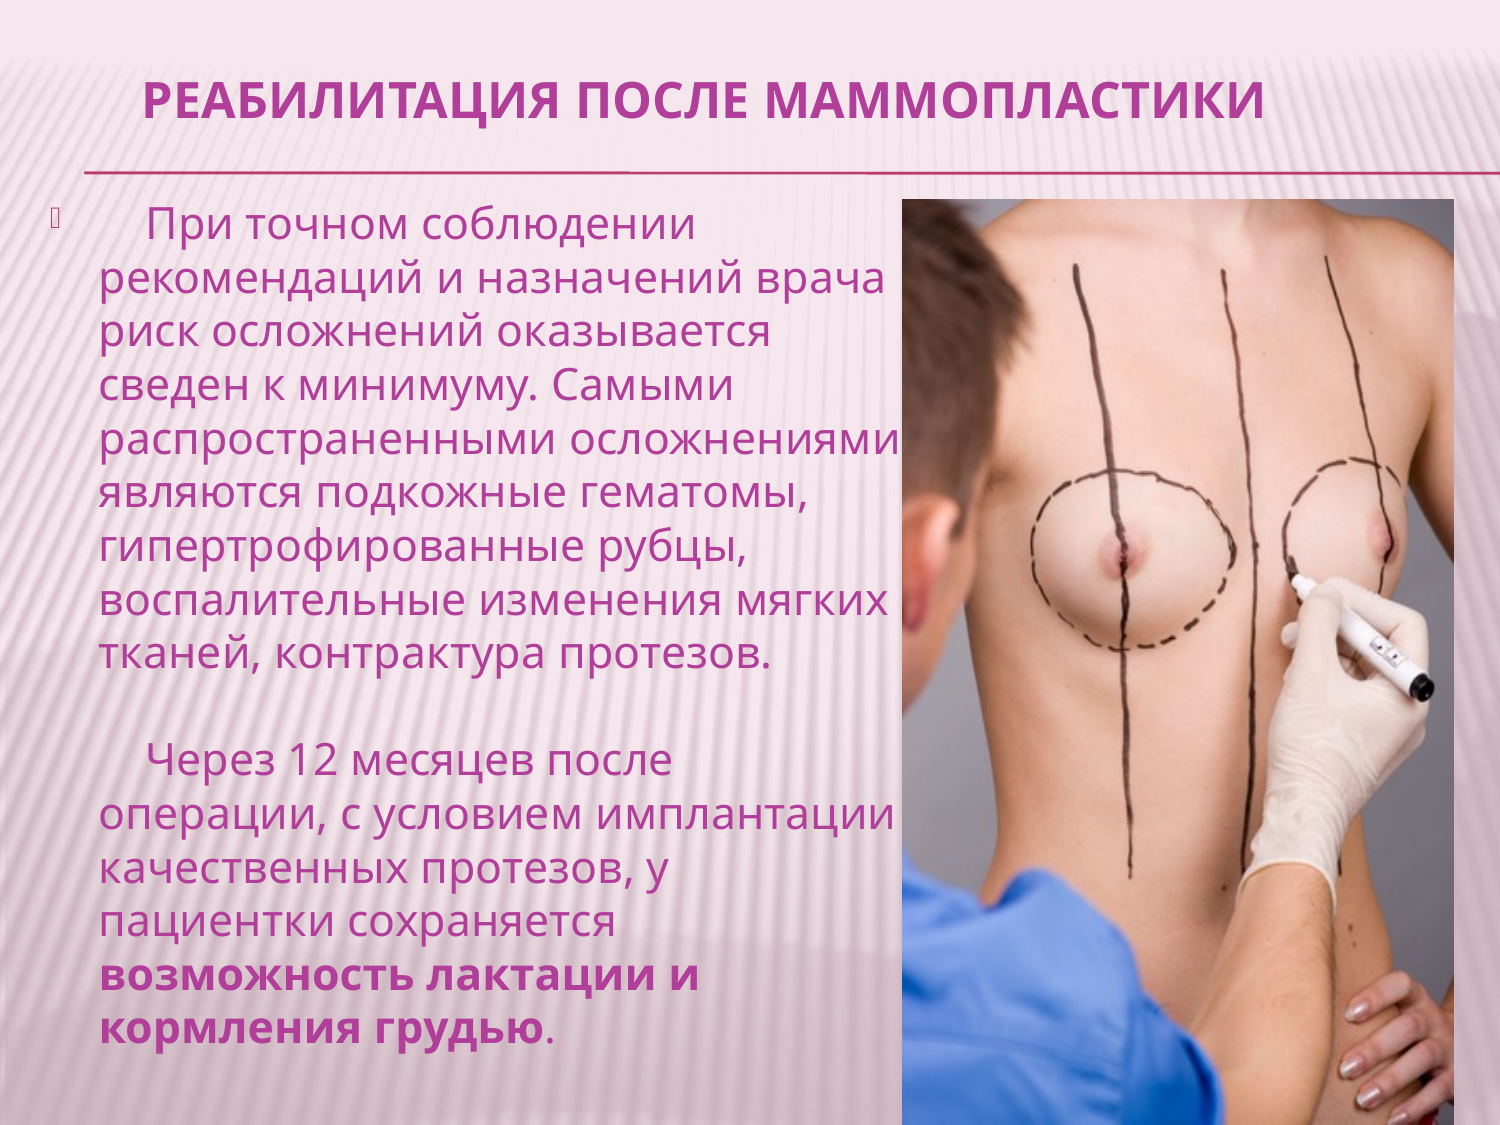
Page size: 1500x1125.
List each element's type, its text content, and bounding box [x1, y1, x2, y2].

list При точном соблюдении рекомендаций и назначений врача риск осложнений оказывается сведен к минимуму. Самыми распространенными осложнениями являются подкожные гематомы, гипертрофированные рубцы, воспалительные изменения мягких тканей, контрактура протезов. Через 12 месяцев после операции, с условием имплантации качественных протезов, у пациентки сохраняется возможность лактации и кормления грудью. [35, 187, 926, 1125]
picture [902, 198, 1454, 1125]
title Реабилитация после маммопластики [75, 0, 1500, 138]
